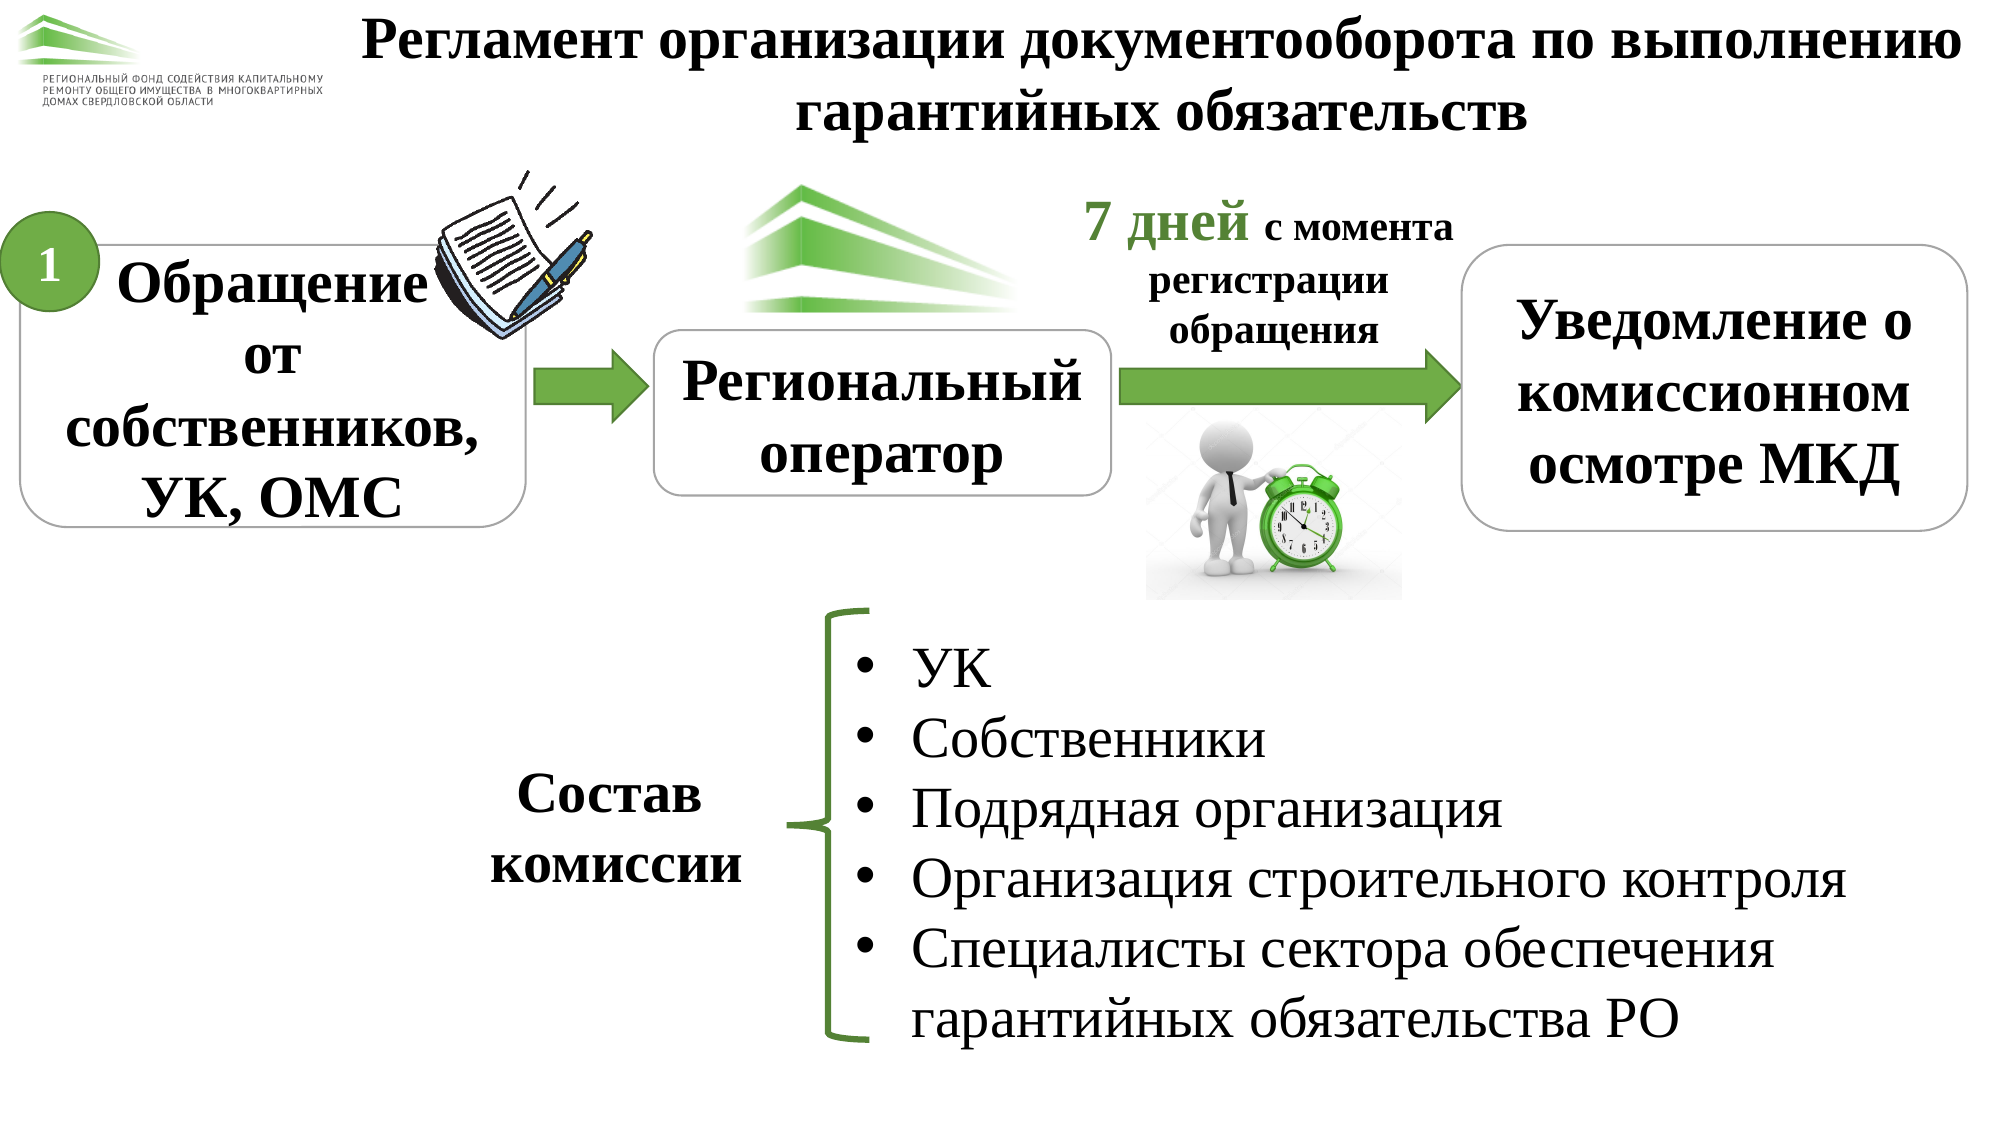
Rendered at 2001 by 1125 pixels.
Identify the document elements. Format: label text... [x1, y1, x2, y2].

text_box Региональный оператор [652, 329, 1113, 497]
picture [705, 152, 1066, 327]
text_box Состав комиссии [475, 746, 758, 902]
text_box Уведомление о комиссионном осмотре МКД [1460, 243, 1969, 532]
text_box [1118, 360, 1460, 425]
text_box 7 дней с момента регистрации обращения [1068, 174, 1480, 360]
text_box Обращение от собственников, УК, ОМС [18, 243, 527, 529]
picture [0, 1, 348, 116]
text_box 1 [0, 210, 101, 313]
text_box УК Собственники Подрядная организация Организация строительного контроля Специалисты сектора обеспечения гарантийных обязательства РО [840, 622, 1904, 1057]
picture [434, 170, 593, 341]
picture [1146, 407, 1402, 600]
text_box Регламент организации документооборота по выполнению гарантийных обязательств [325, 0, 2000, 173]
text_box [786, 610, 870, 1041]
text_box [533, 348, 650, 425]
